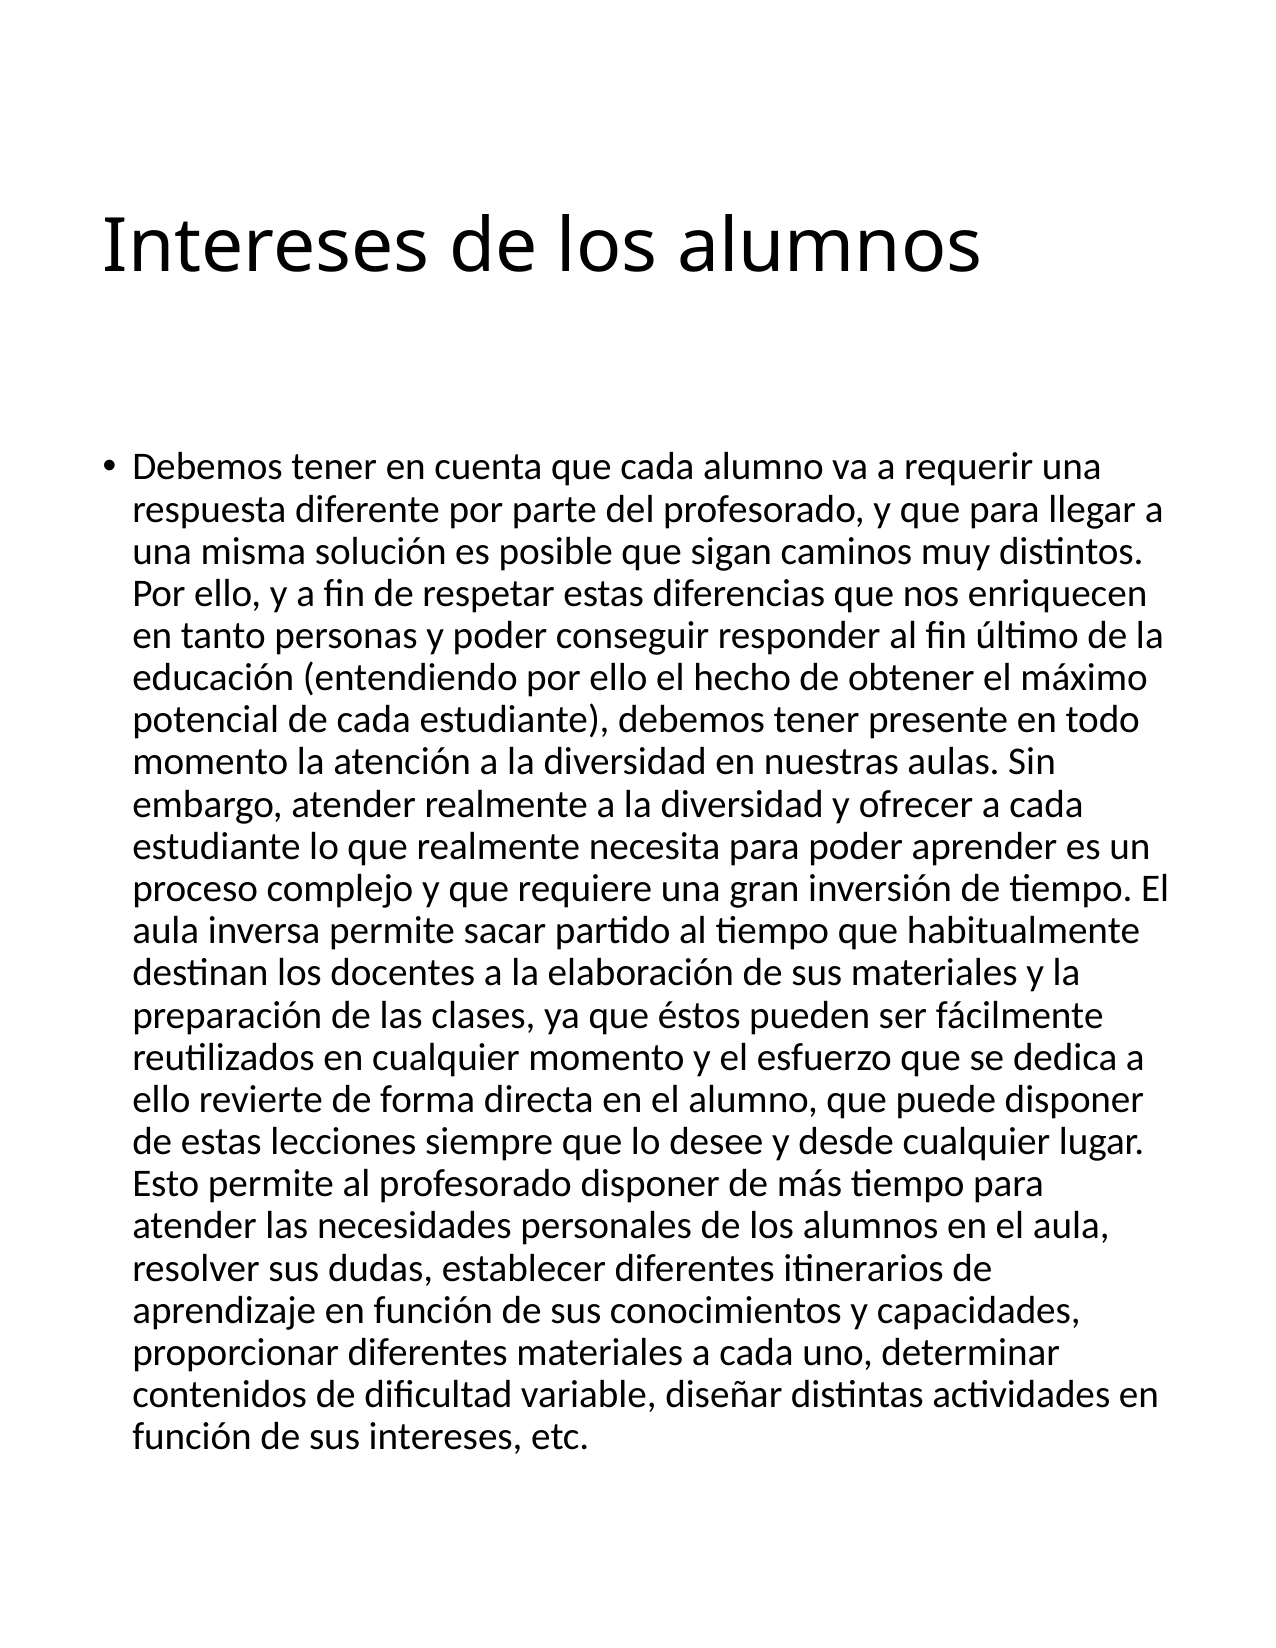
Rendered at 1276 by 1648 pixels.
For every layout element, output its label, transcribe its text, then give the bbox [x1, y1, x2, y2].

title Intereses de los alumnos [87, 87, 1189, 407]
list Debemos tener en cuenta que cada alumno va a requerir una respuesta diferente por parte del profesorado, y que para llegar a una misma solución es posible que sigan caminos muy distintos. Por ello, y a fin de respetar estas diferencias que nos enriquecen en tanto personas y poder conseguir responder al fin último de la educación (entendiendo por ello el hecho de obtener el máximo potencial de cada estudiante), debemos tener presente en todo momento la atención a la diversidad en nuestras aulas. Sin embargo, atender realmente a la diversidad y ofrecer a cada estudiante lo que realmente necesita para poder aprender es un proceso complejo y que requiere una gran inversión de tiempo. El aula inversa permite sacar partido al tiempo que habitualmente destinan los docentes a la elaboración de sus materiales y la preparación de las clases, ya que éstos pueden ser fácilmente reutilizados en cualquier momento y el esfuerzo que se dedica a ello revierte de forma directa en el alumno, que puede disponer de estas lecciones siempre que lo desee y desde cualquier lugar. Esto permite al profesorado disponer de más tiempo para atender las necesidades personales de los alumnos en el aula, resolver sus dudas, establecer diferentes itinerarios de aprendizaje en función de sus conocimientos y capacidades, proporcionar diferentes materiales a cada uno, determinar contenidos de dificultad variable, diseñar distintas actividades en función de sus intereses, etc. [87, 438, 1189, 1485]
